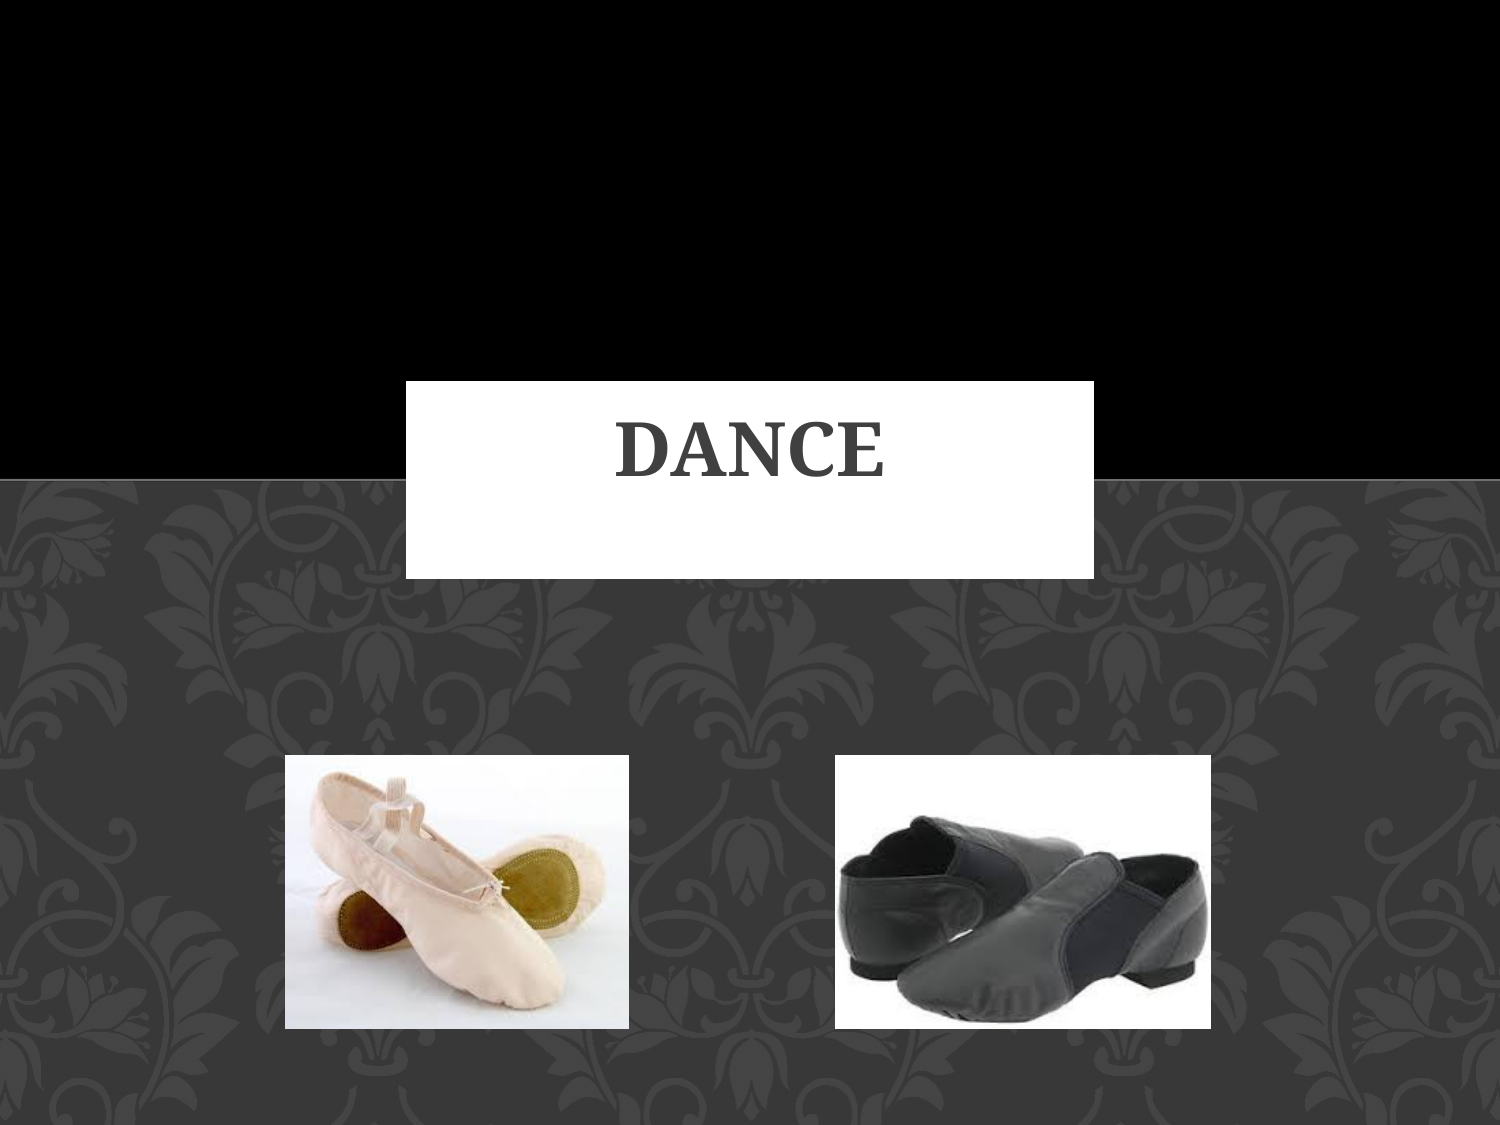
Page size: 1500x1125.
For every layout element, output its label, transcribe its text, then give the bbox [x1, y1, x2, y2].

picture [284, 755, 630, 1029]
picture [834, 755, 1211, 1029]
title Dance [415, 387, 1085, 498]
